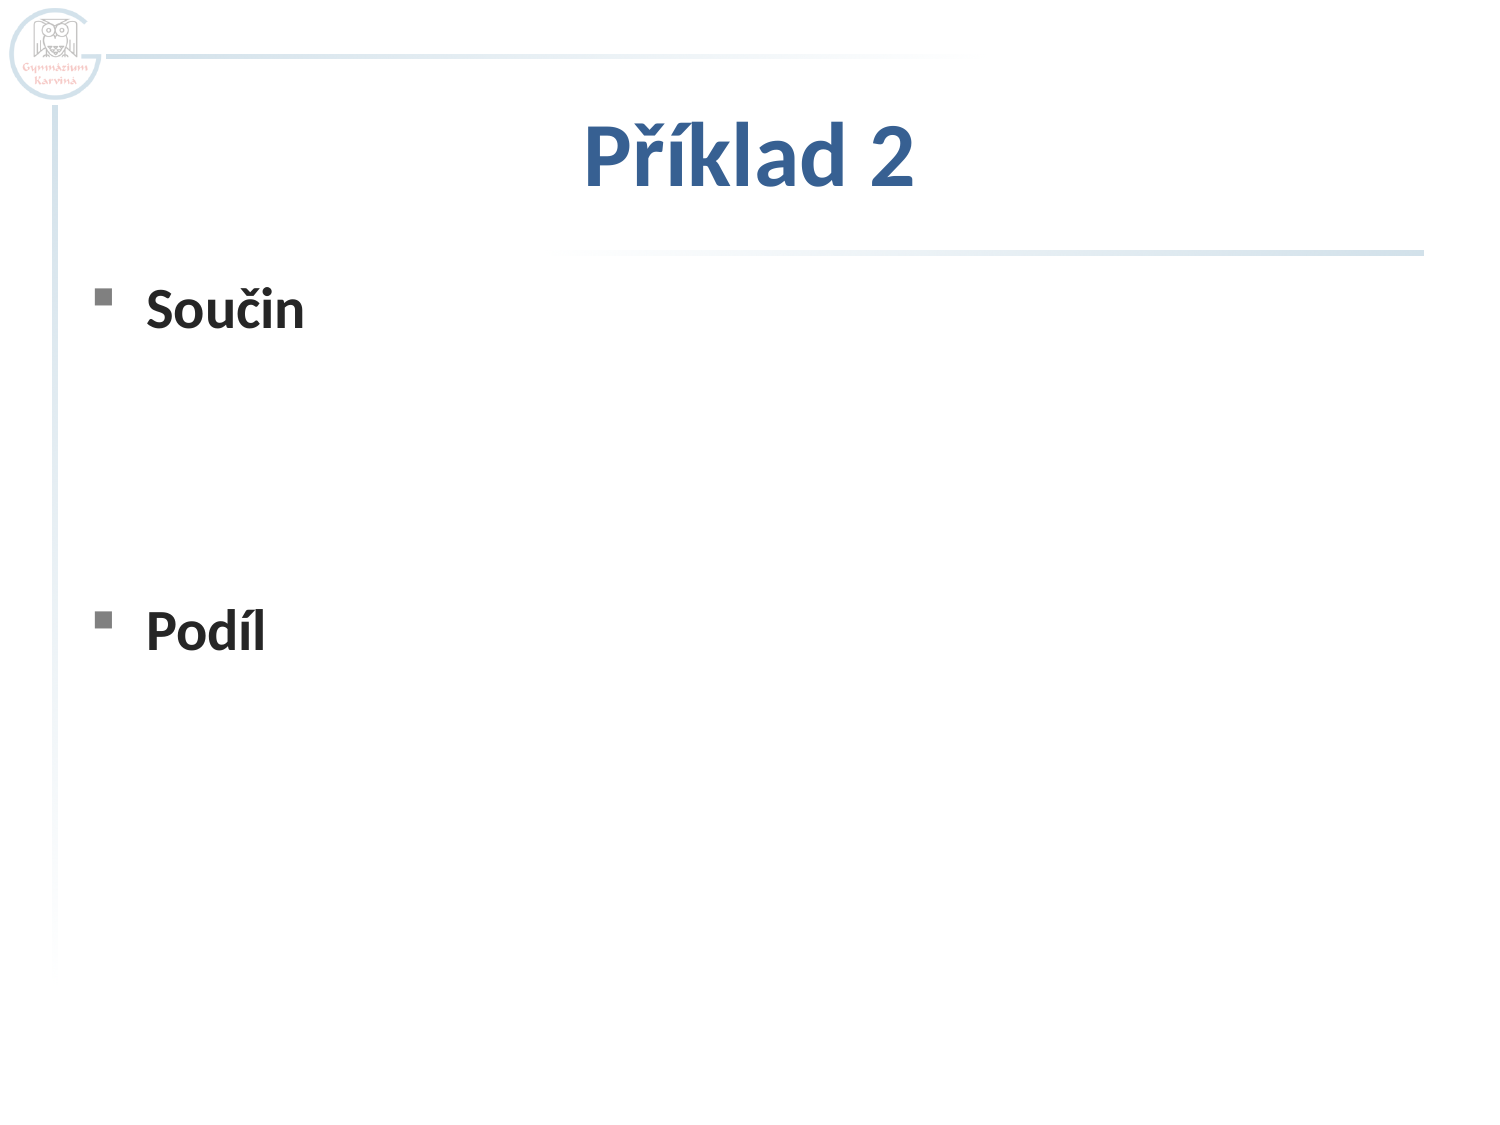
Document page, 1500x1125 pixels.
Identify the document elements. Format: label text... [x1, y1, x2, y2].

picture [537, 250, 1424, 256]
picture [52, 105, 58, 992]
title Příklad 2 [75, 56, 1425, 244]
picture [8, 5, 104, 101]
